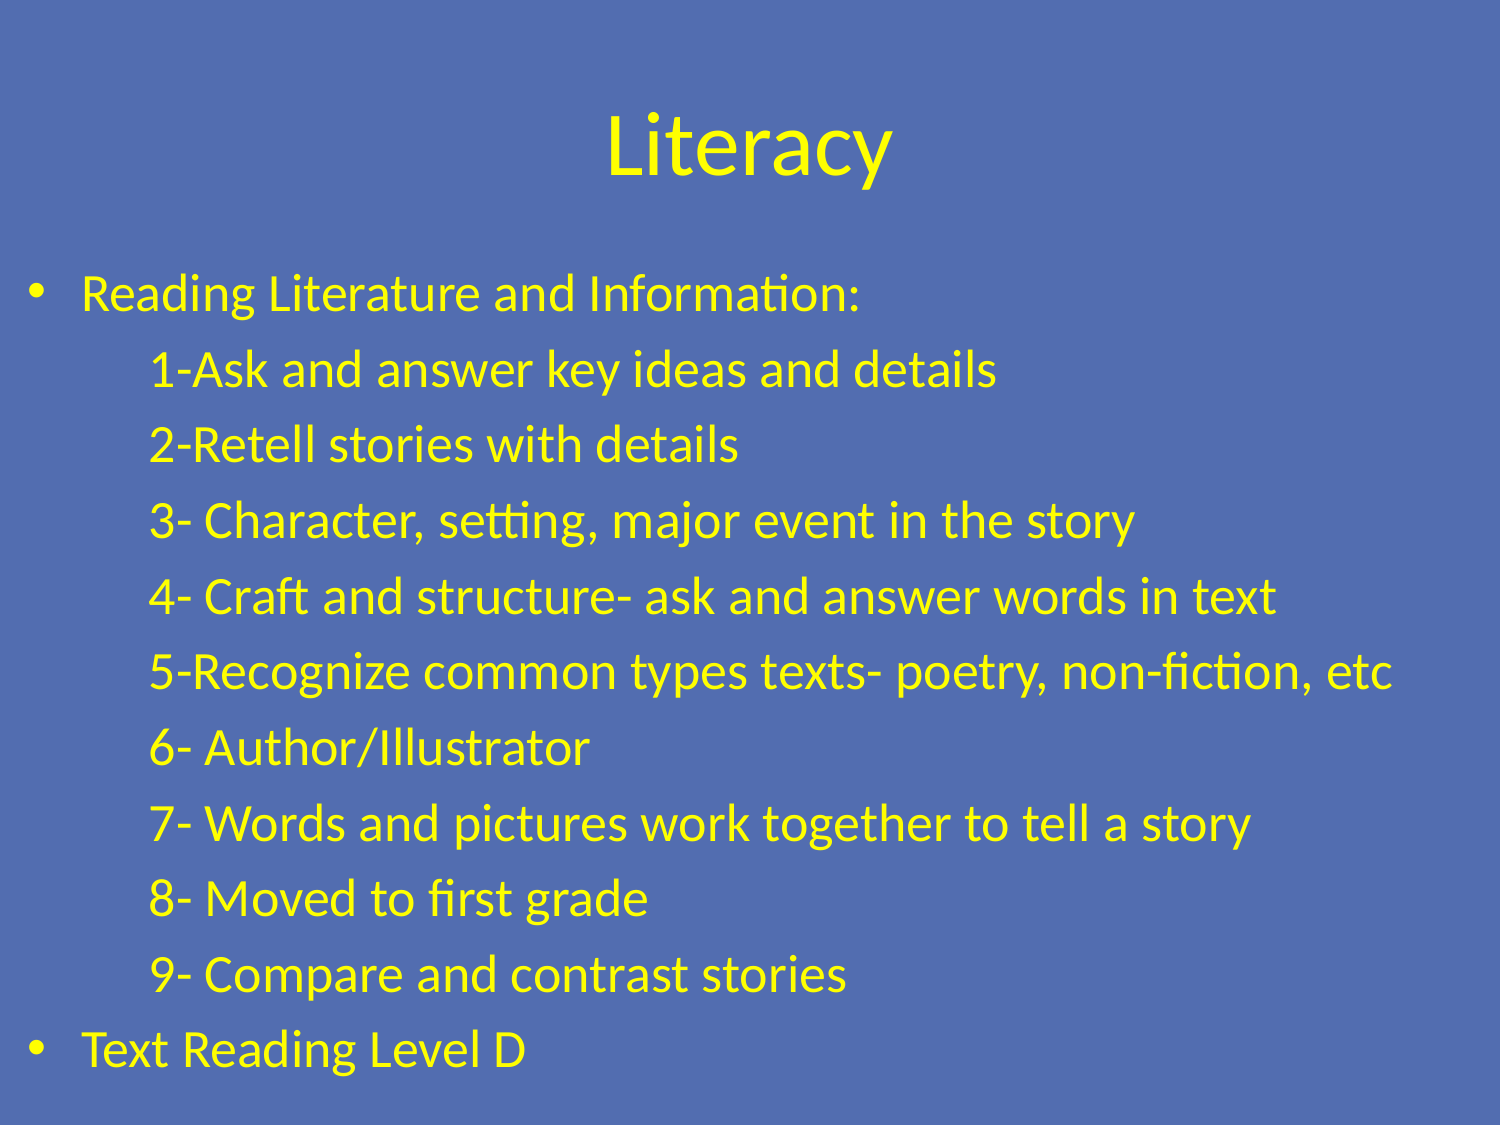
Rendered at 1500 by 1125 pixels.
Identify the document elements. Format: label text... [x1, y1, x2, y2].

title Literacy [75, 45, 1425, 233]
list Reading Literature and Information: 1-Ask and answer key ideas and details 2-Retell stories with details 3- Character, setting, major event in the story 4- Craft and structure- ask and answer words in text 5-Recognize common types texts- poetry, non-fiction, etc 6- Author/Illustrator 7- Words and pictures work together to tell a story 8- Moved to first grade 9- Compare and contrast stories Text Reading Level D [12, 249, 1500, 1100]
